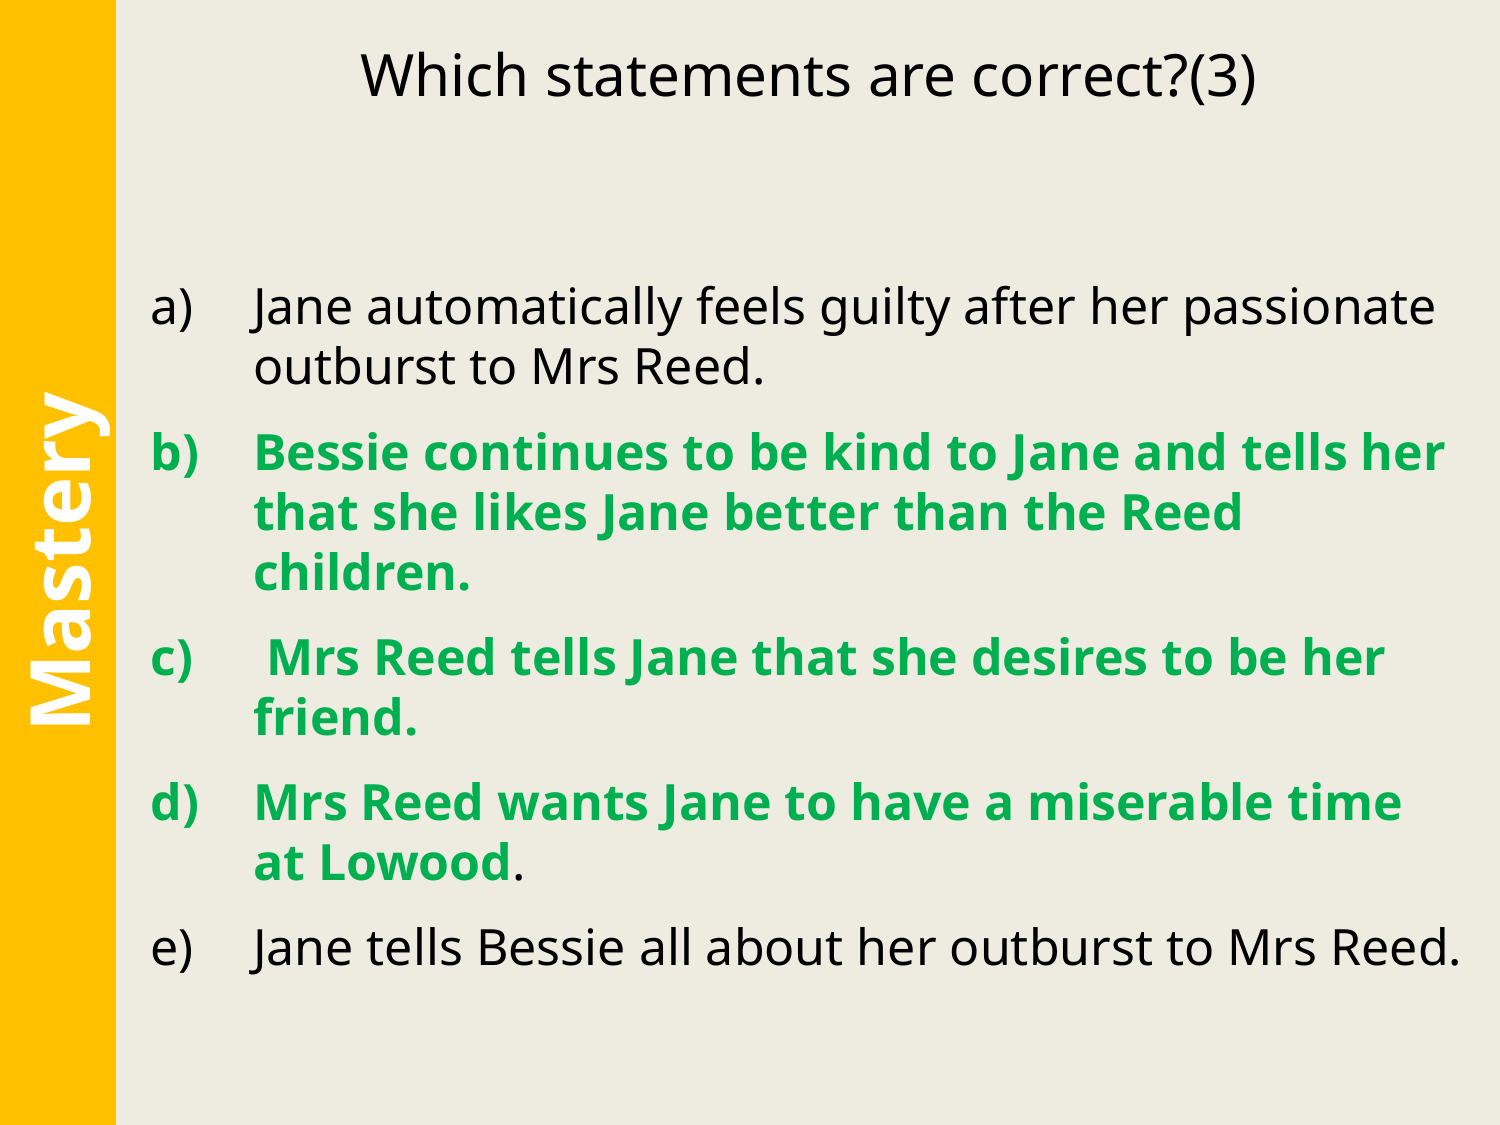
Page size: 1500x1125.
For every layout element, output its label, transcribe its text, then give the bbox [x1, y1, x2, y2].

text_box Jane automatically feels guilty after her passionate outburst to Mrs Reed. Bessie continues to be kind to Jane and tells her that she likes Jane better than the Reed children. Mrs Reed tells Jane that she desires to be her friend. Mrs Reed wants Jane to have a miserable time at Lowood. Jane tells Bessie all about her outburst to Mrs Reed. [135, 267, 1483, 1125]
text_box Which statements are correct?(3) [135, 30, 1483, 116]
text_box Mastery [0, 0, 115, 1125]
